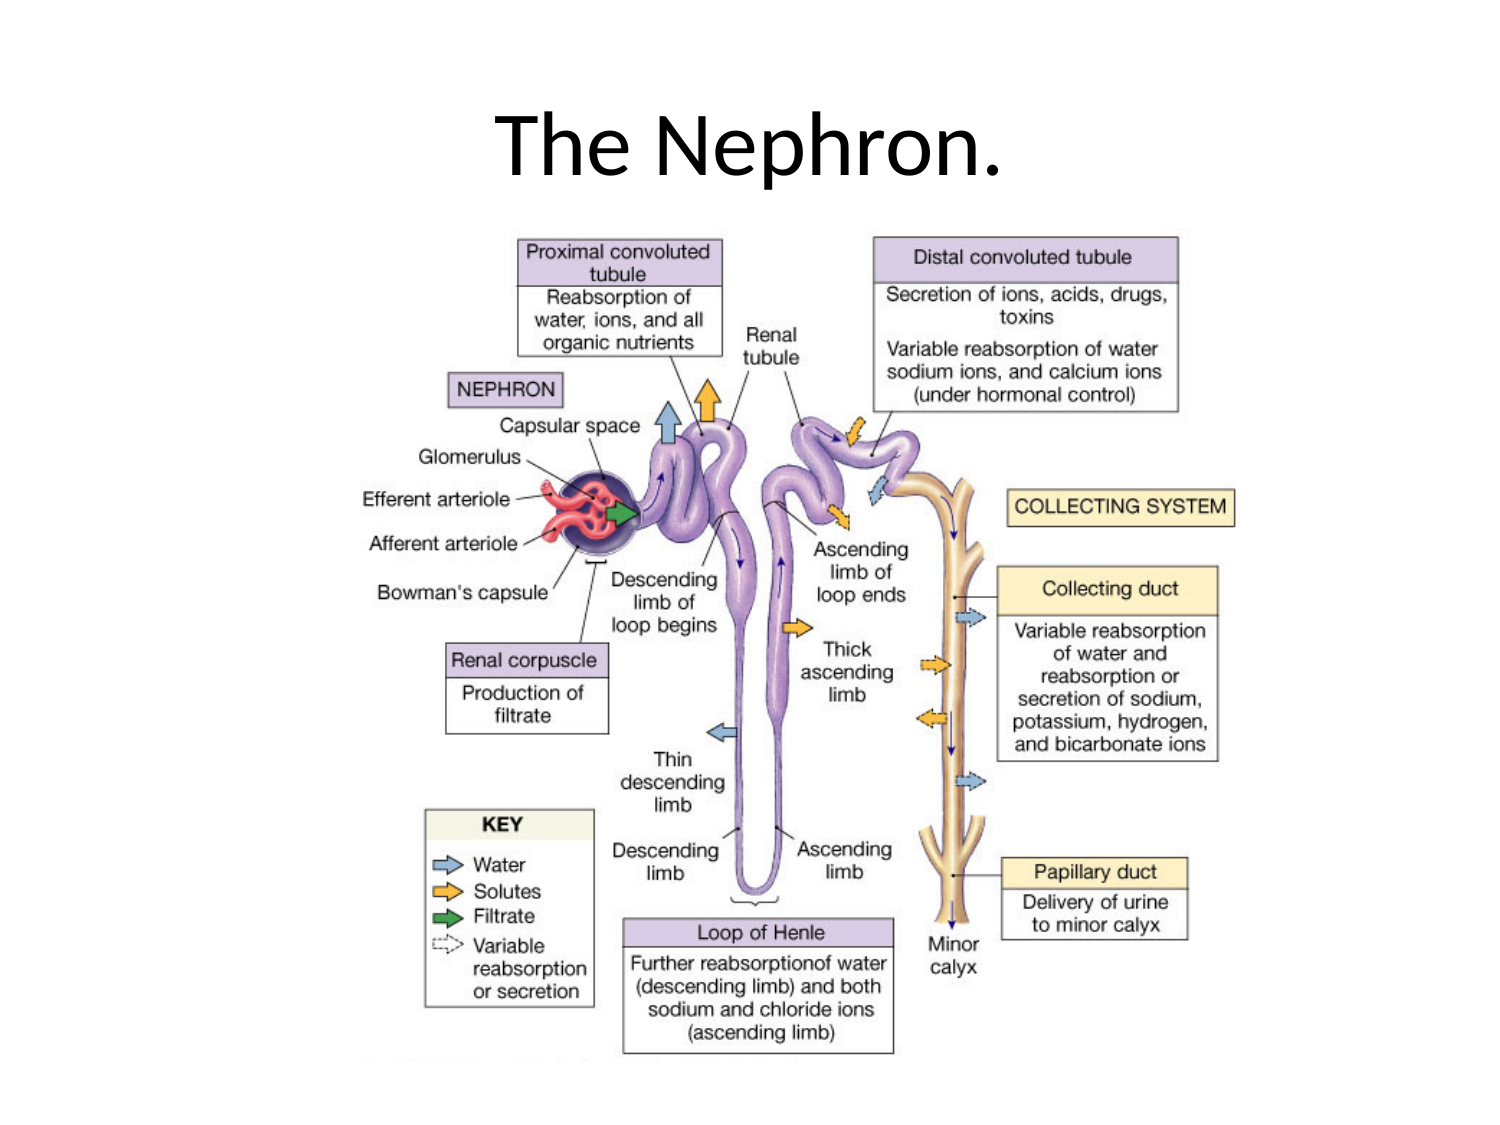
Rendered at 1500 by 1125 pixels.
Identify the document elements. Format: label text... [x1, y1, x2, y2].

title The Nephron. [75, 45, 1425, 233]
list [349, 228, 1251, 1064]
